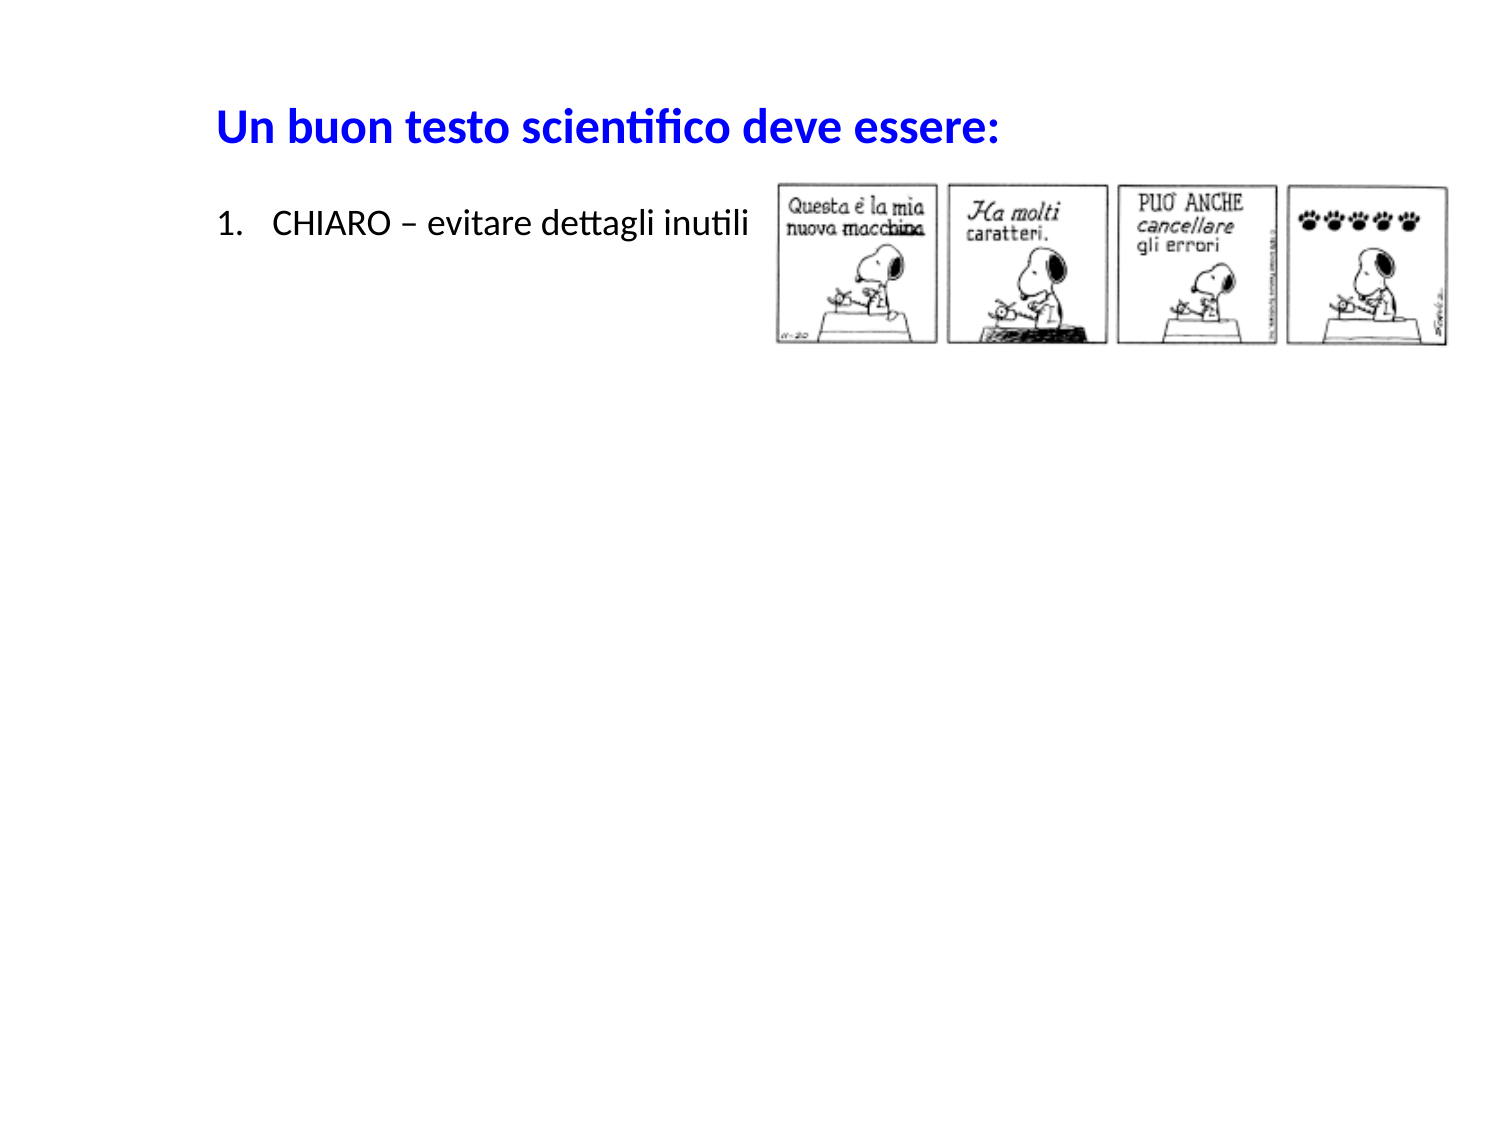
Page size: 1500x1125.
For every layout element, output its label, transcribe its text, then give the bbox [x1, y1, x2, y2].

picture [762, 149, 1463, 382]
text_box Un buon testo scientifico deve essere: CHIARO – evitare dettagli inutili [201, 86, 1281, 296]
